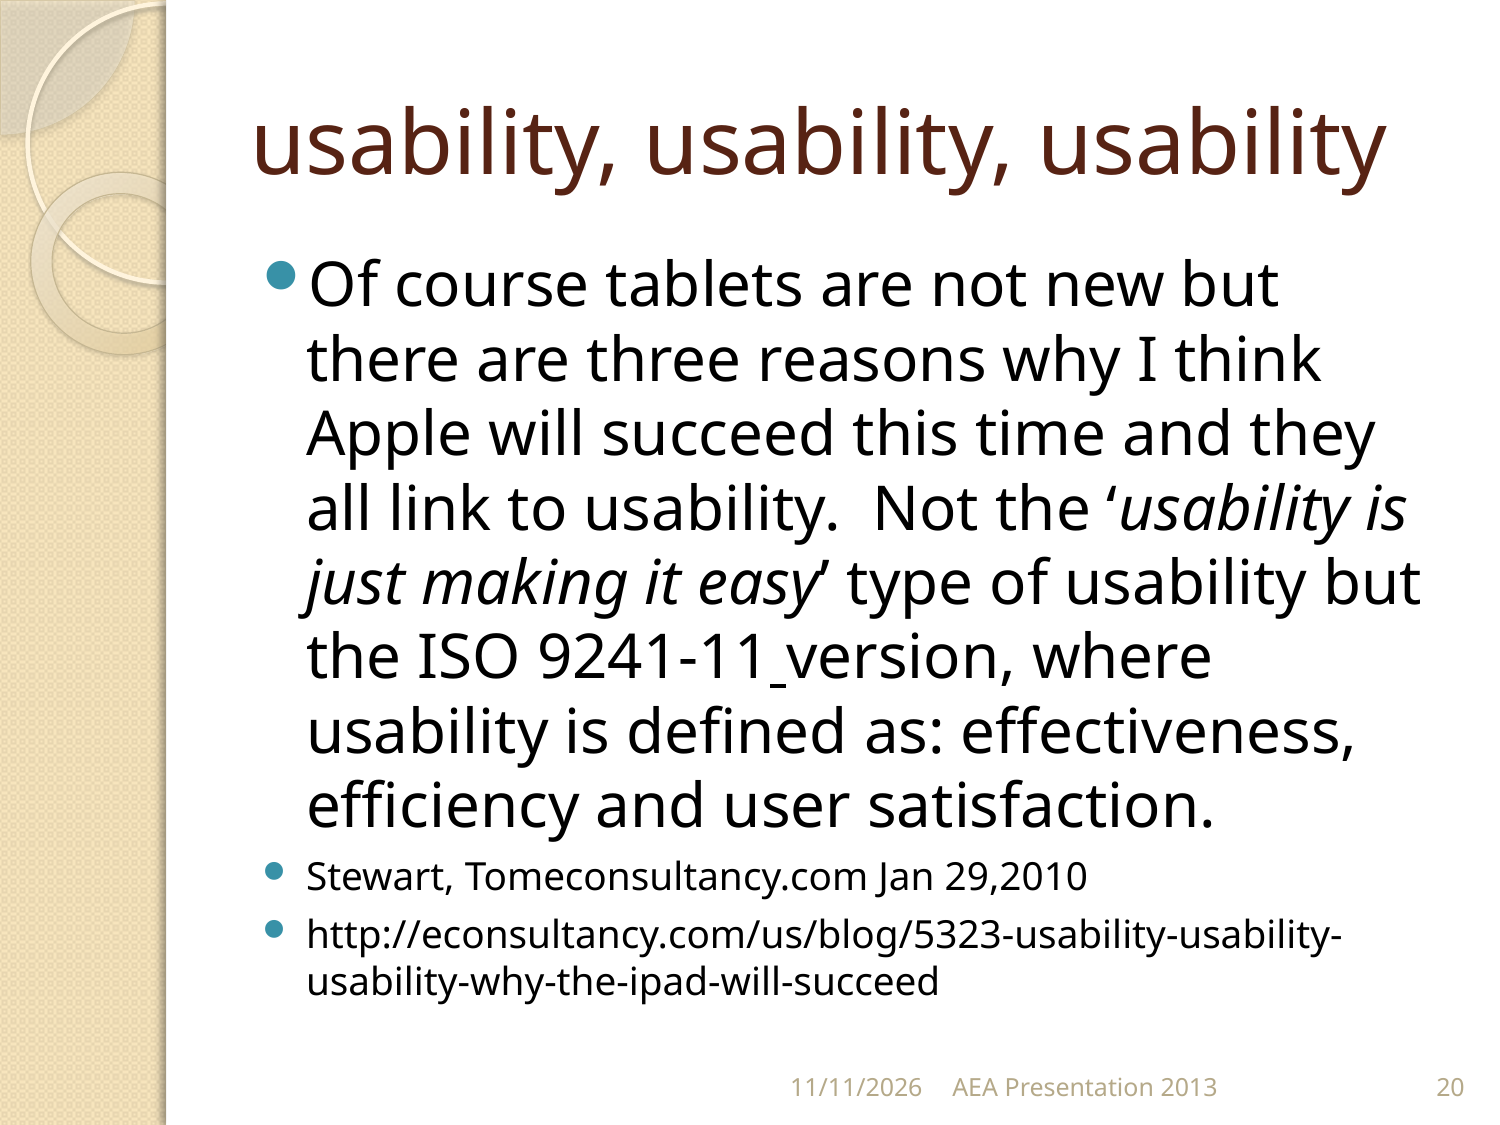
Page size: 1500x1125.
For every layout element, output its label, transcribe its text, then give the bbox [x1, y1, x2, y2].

slide_number 20 [1413, 1034, 1488, 1113]
list Of course tablets are not new but there are three reasons why I think Apple will succeed this time and they all link to usability. Not the ‘usability is just making it easy’ type of usability but the ISO 9241-11 version, where usability is defined as: effectiveness, efficiency and user satisfaction. Stewart, Tomeconsultancy.com Jan 29,2010 http://econsultancy.com/us/blog/5323-usability-usability-usability-why-the-ipad-will-succeed [235, 237, 1466, 1025]
title usability, usability, usability [235, 45, 1466, 233]
footer AEA Presentation 2013 [937, 1034, 1413, 1113]
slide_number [587, 1034, 937, 1113]
